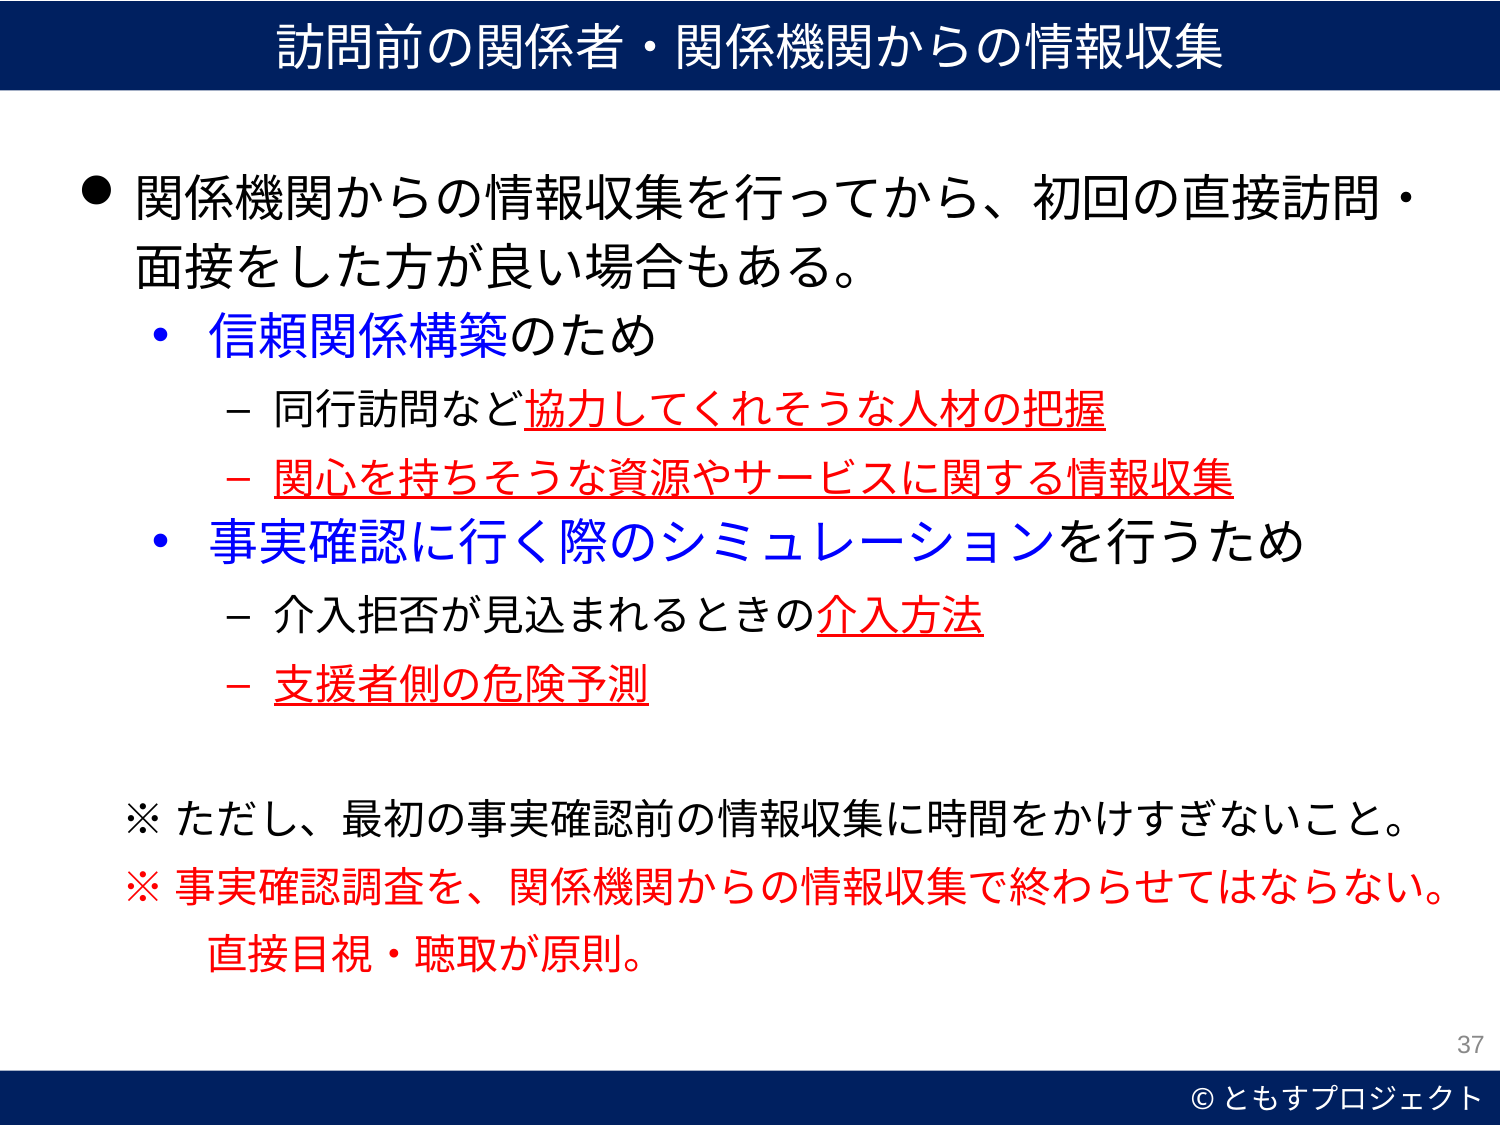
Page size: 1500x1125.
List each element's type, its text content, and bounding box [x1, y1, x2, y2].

text_box 訪問前の関係者・関係機関からの情報収集 [0, 0, 1500, 93]
slide_number 37 [1149, 1014, 1500, 1074]
text_box 関係機関からの情報収集を行ってから、初回の直接訪問・面接をした方が良い場合もある。 信頼関係構築のため 同行訪問など協力してくれそうな人材の把握 関心を持ちそうな資源やサービスに関する情報収集 事実確認に行く際のシミュレーションを行うため 介入拒否が見込まれるときの介入方法 支援者側の危険予測 ※ただし、最初の事実確認前の情報収集に時間をかけすぎないこと。 ※事実確認調査を、関係機関からの情報収集で終わらせてはならない。 直接目視・聴取が原則。 [63, 150, 1483, 1083]
text_box ©ともすプロジェクト [0, 1069, 1500, 1125]
